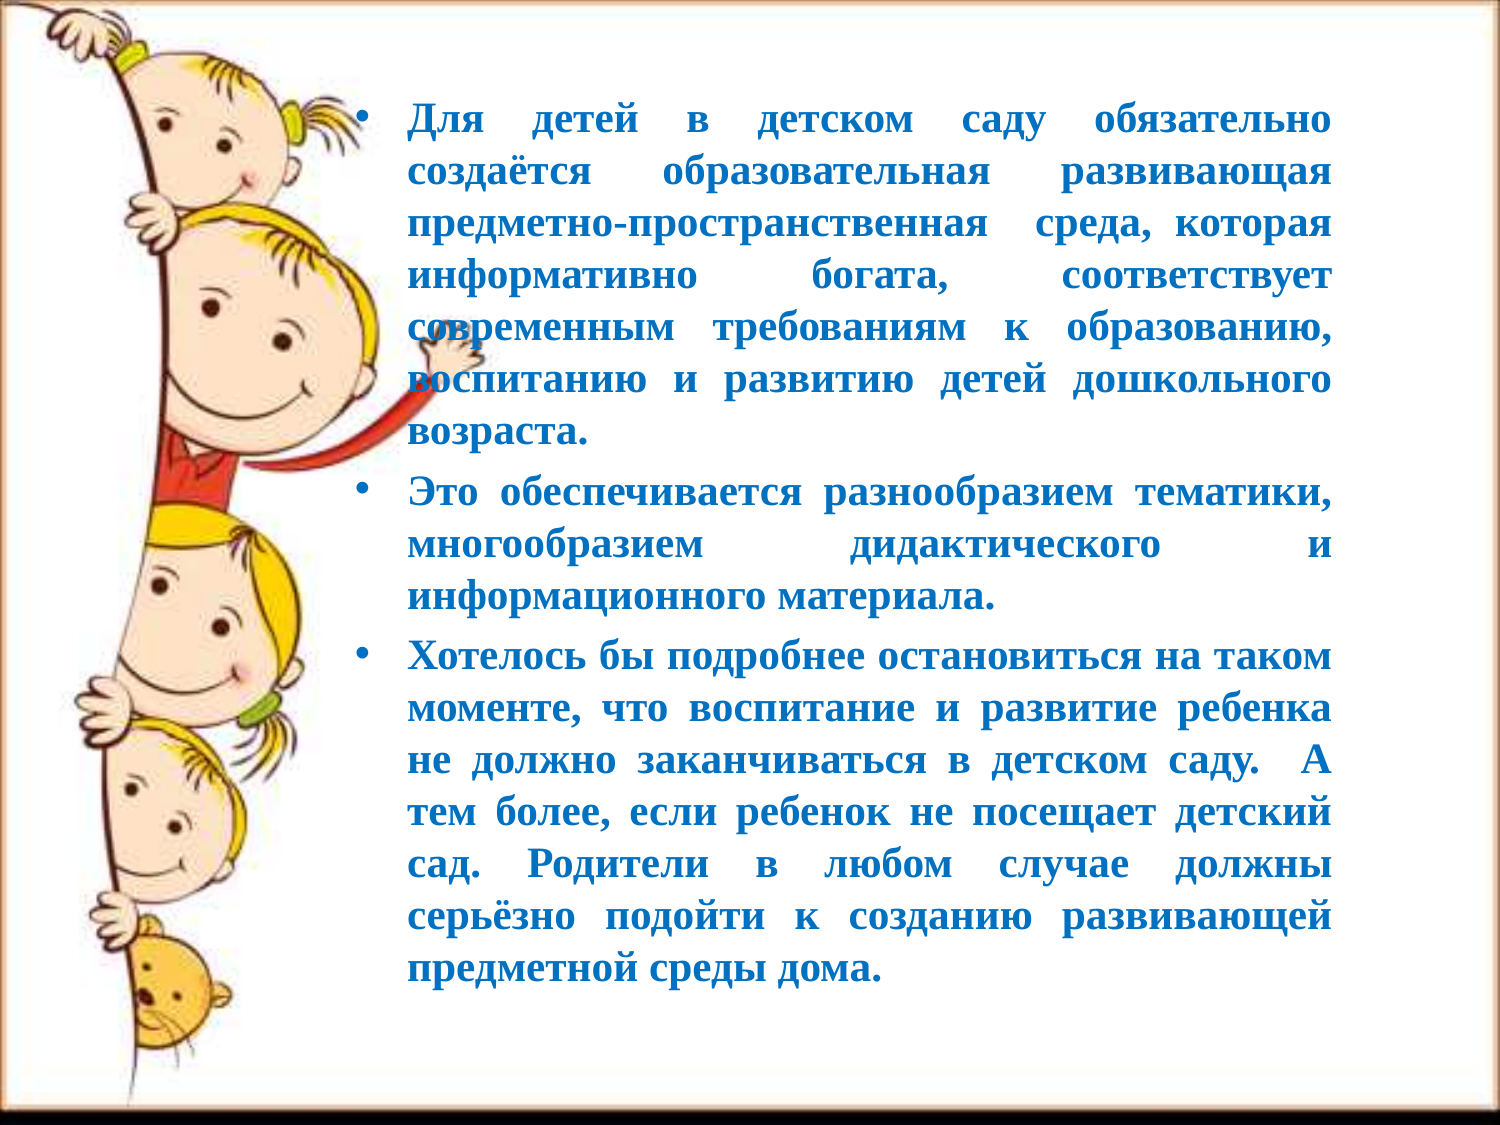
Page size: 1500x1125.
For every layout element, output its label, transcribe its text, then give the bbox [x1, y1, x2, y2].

list Для детей в детском саду обязательно создаётся образовательная развивающая предметно-пространственная среда, которая информативно богата, соответствует современным требованиям к образованию, воспитанию и развитию детей дошкольного возраста. Это обеспечивается разнообразием тематики, многообразием дидактического и информационного материала. Хотелось бы подробнее остановиться на таком моменте, что воспитание и развитие ребенка не должно заканчиваться в детском саду. А тем более, если ребенок не посещает детский сад. Родители в любом случае должны серьёзно подойти к созданию развивающей предметной среды дома. [339, 82, 1348, 1001]
picture [0, 0, 1500, 1125]
